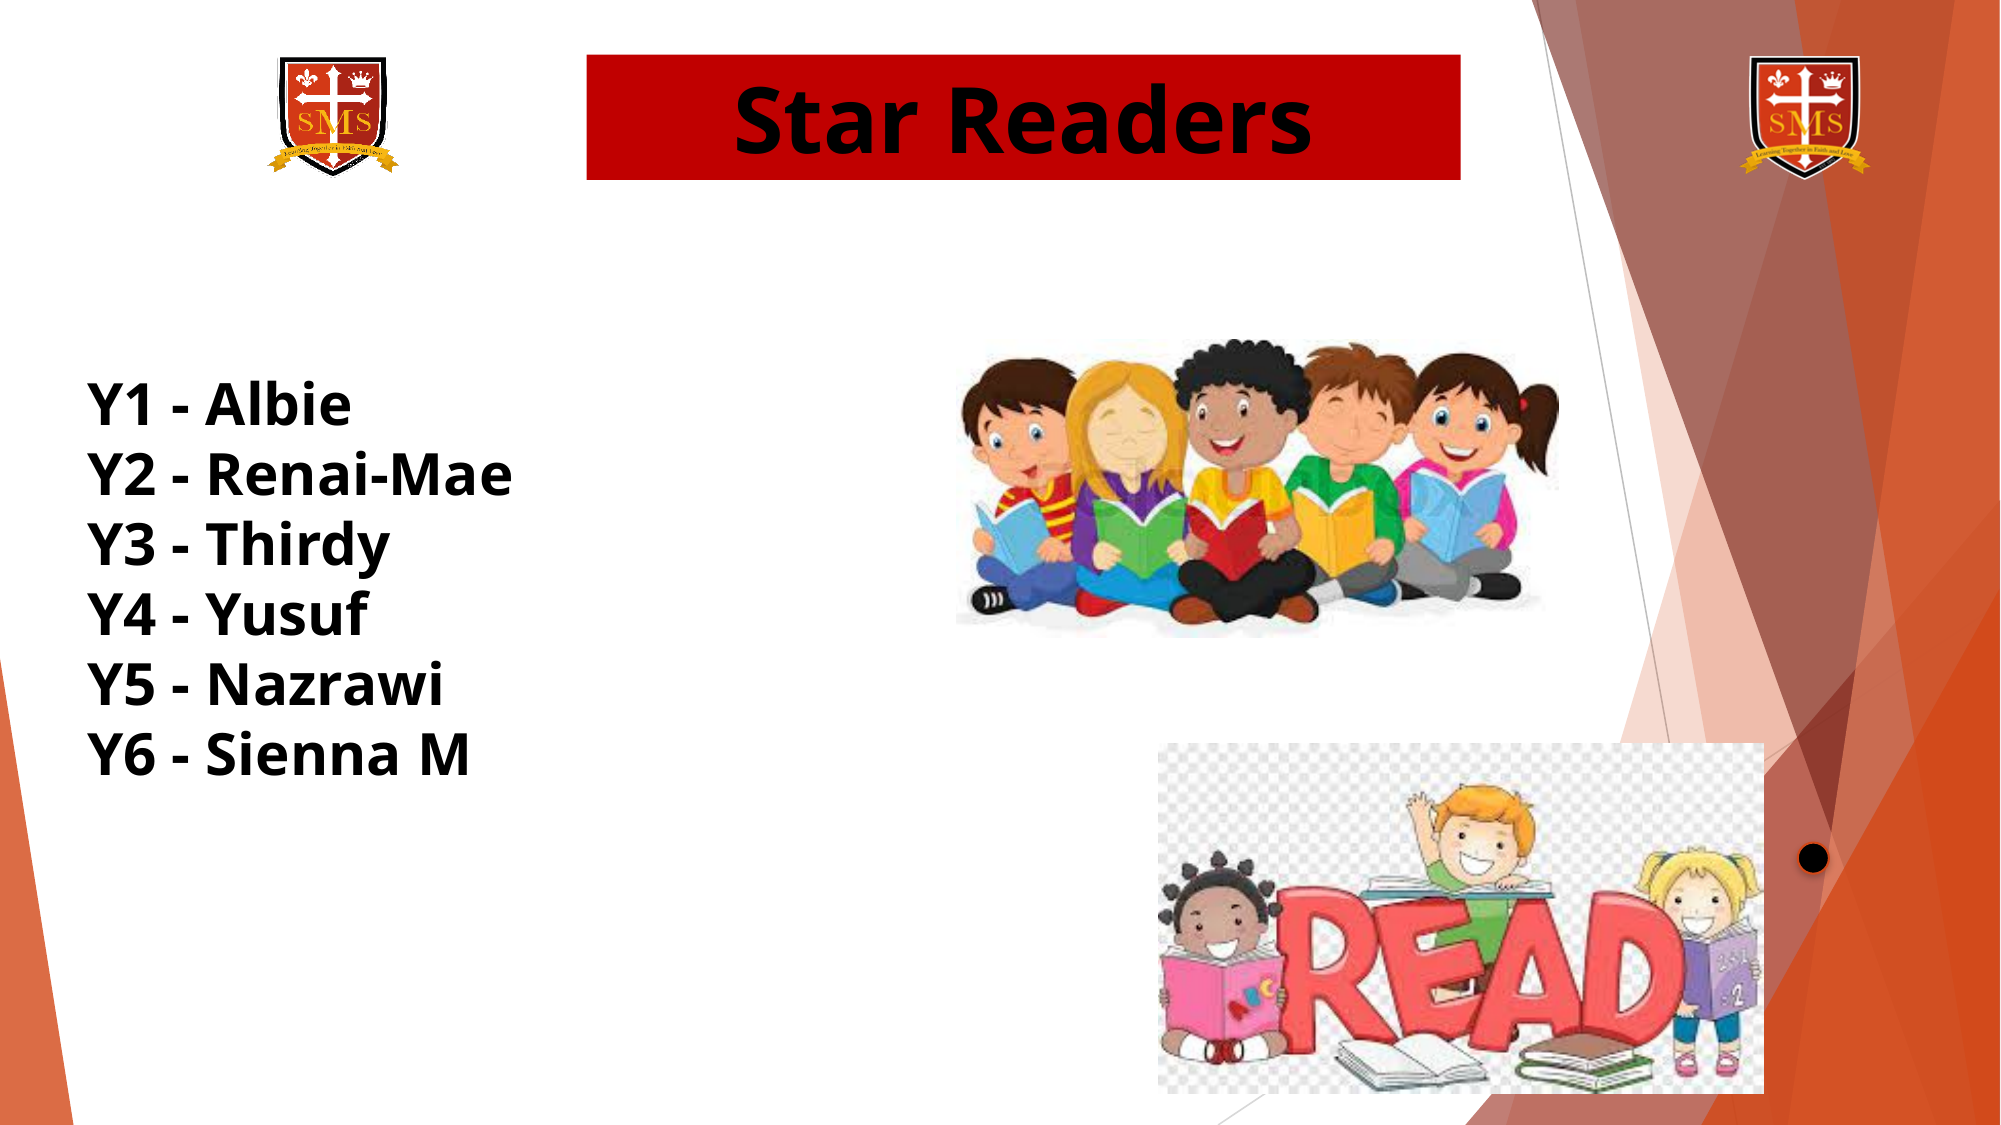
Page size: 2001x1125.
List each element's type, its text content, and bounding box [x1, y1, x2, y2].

text_box Y1 - Albie Y2 - Renai-Mae Y3 - Thirdy Y4 - Yusuf Y5 - Nazrawi Y6 - Sienna M [72, 325, 1547, 855]
picture [1158, 743, 1764, 1095]
picture [955, 338, 1559, 638]
picture [1739, 56, 1871, 181]
text_box [1797, 842, 1829, 874]
picture [267, 55, 400, 178]
title Star Readers [586, 54, 1461, 180]
